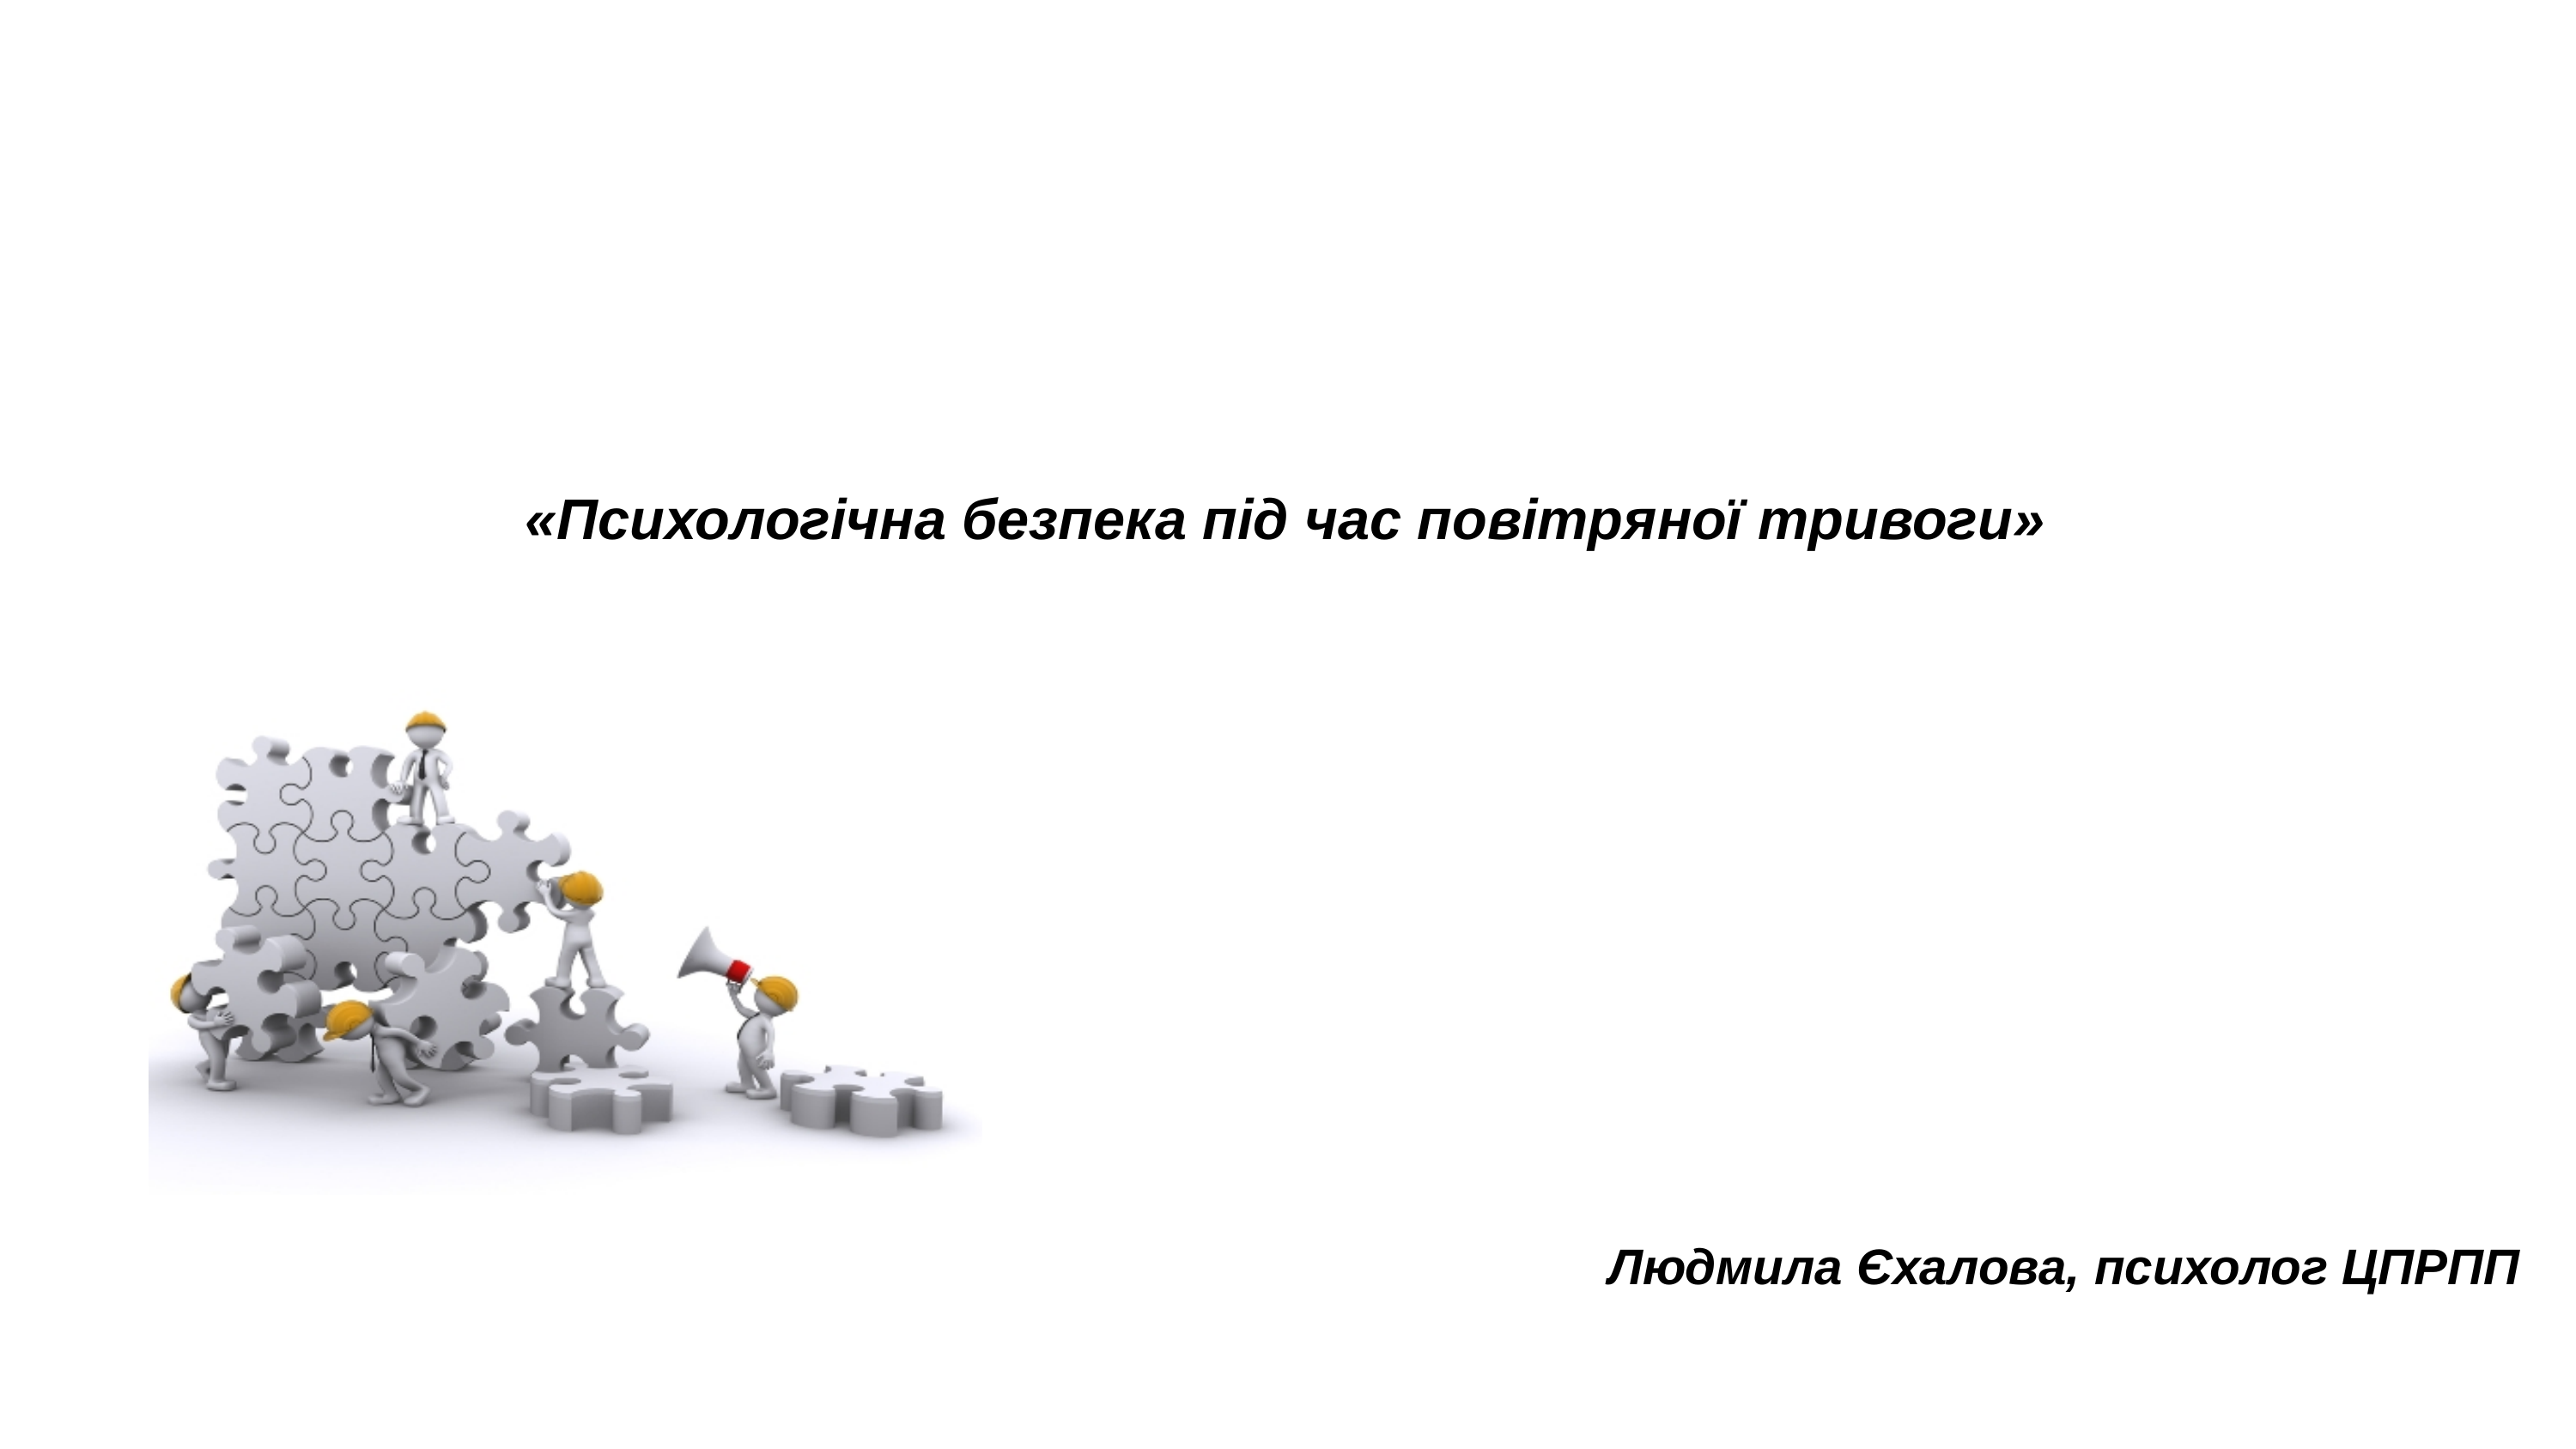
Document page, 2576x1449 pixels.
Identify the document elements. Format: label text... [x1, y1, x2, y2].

text_box «Психологічна безпека під час повітряної тривоги» [361, 202, 2193, 635]
picture [149, 663, 982, 1195]
text_box Людмила Єхалова, психолог ЦПРПП [823, 687, 2533, 1301]
